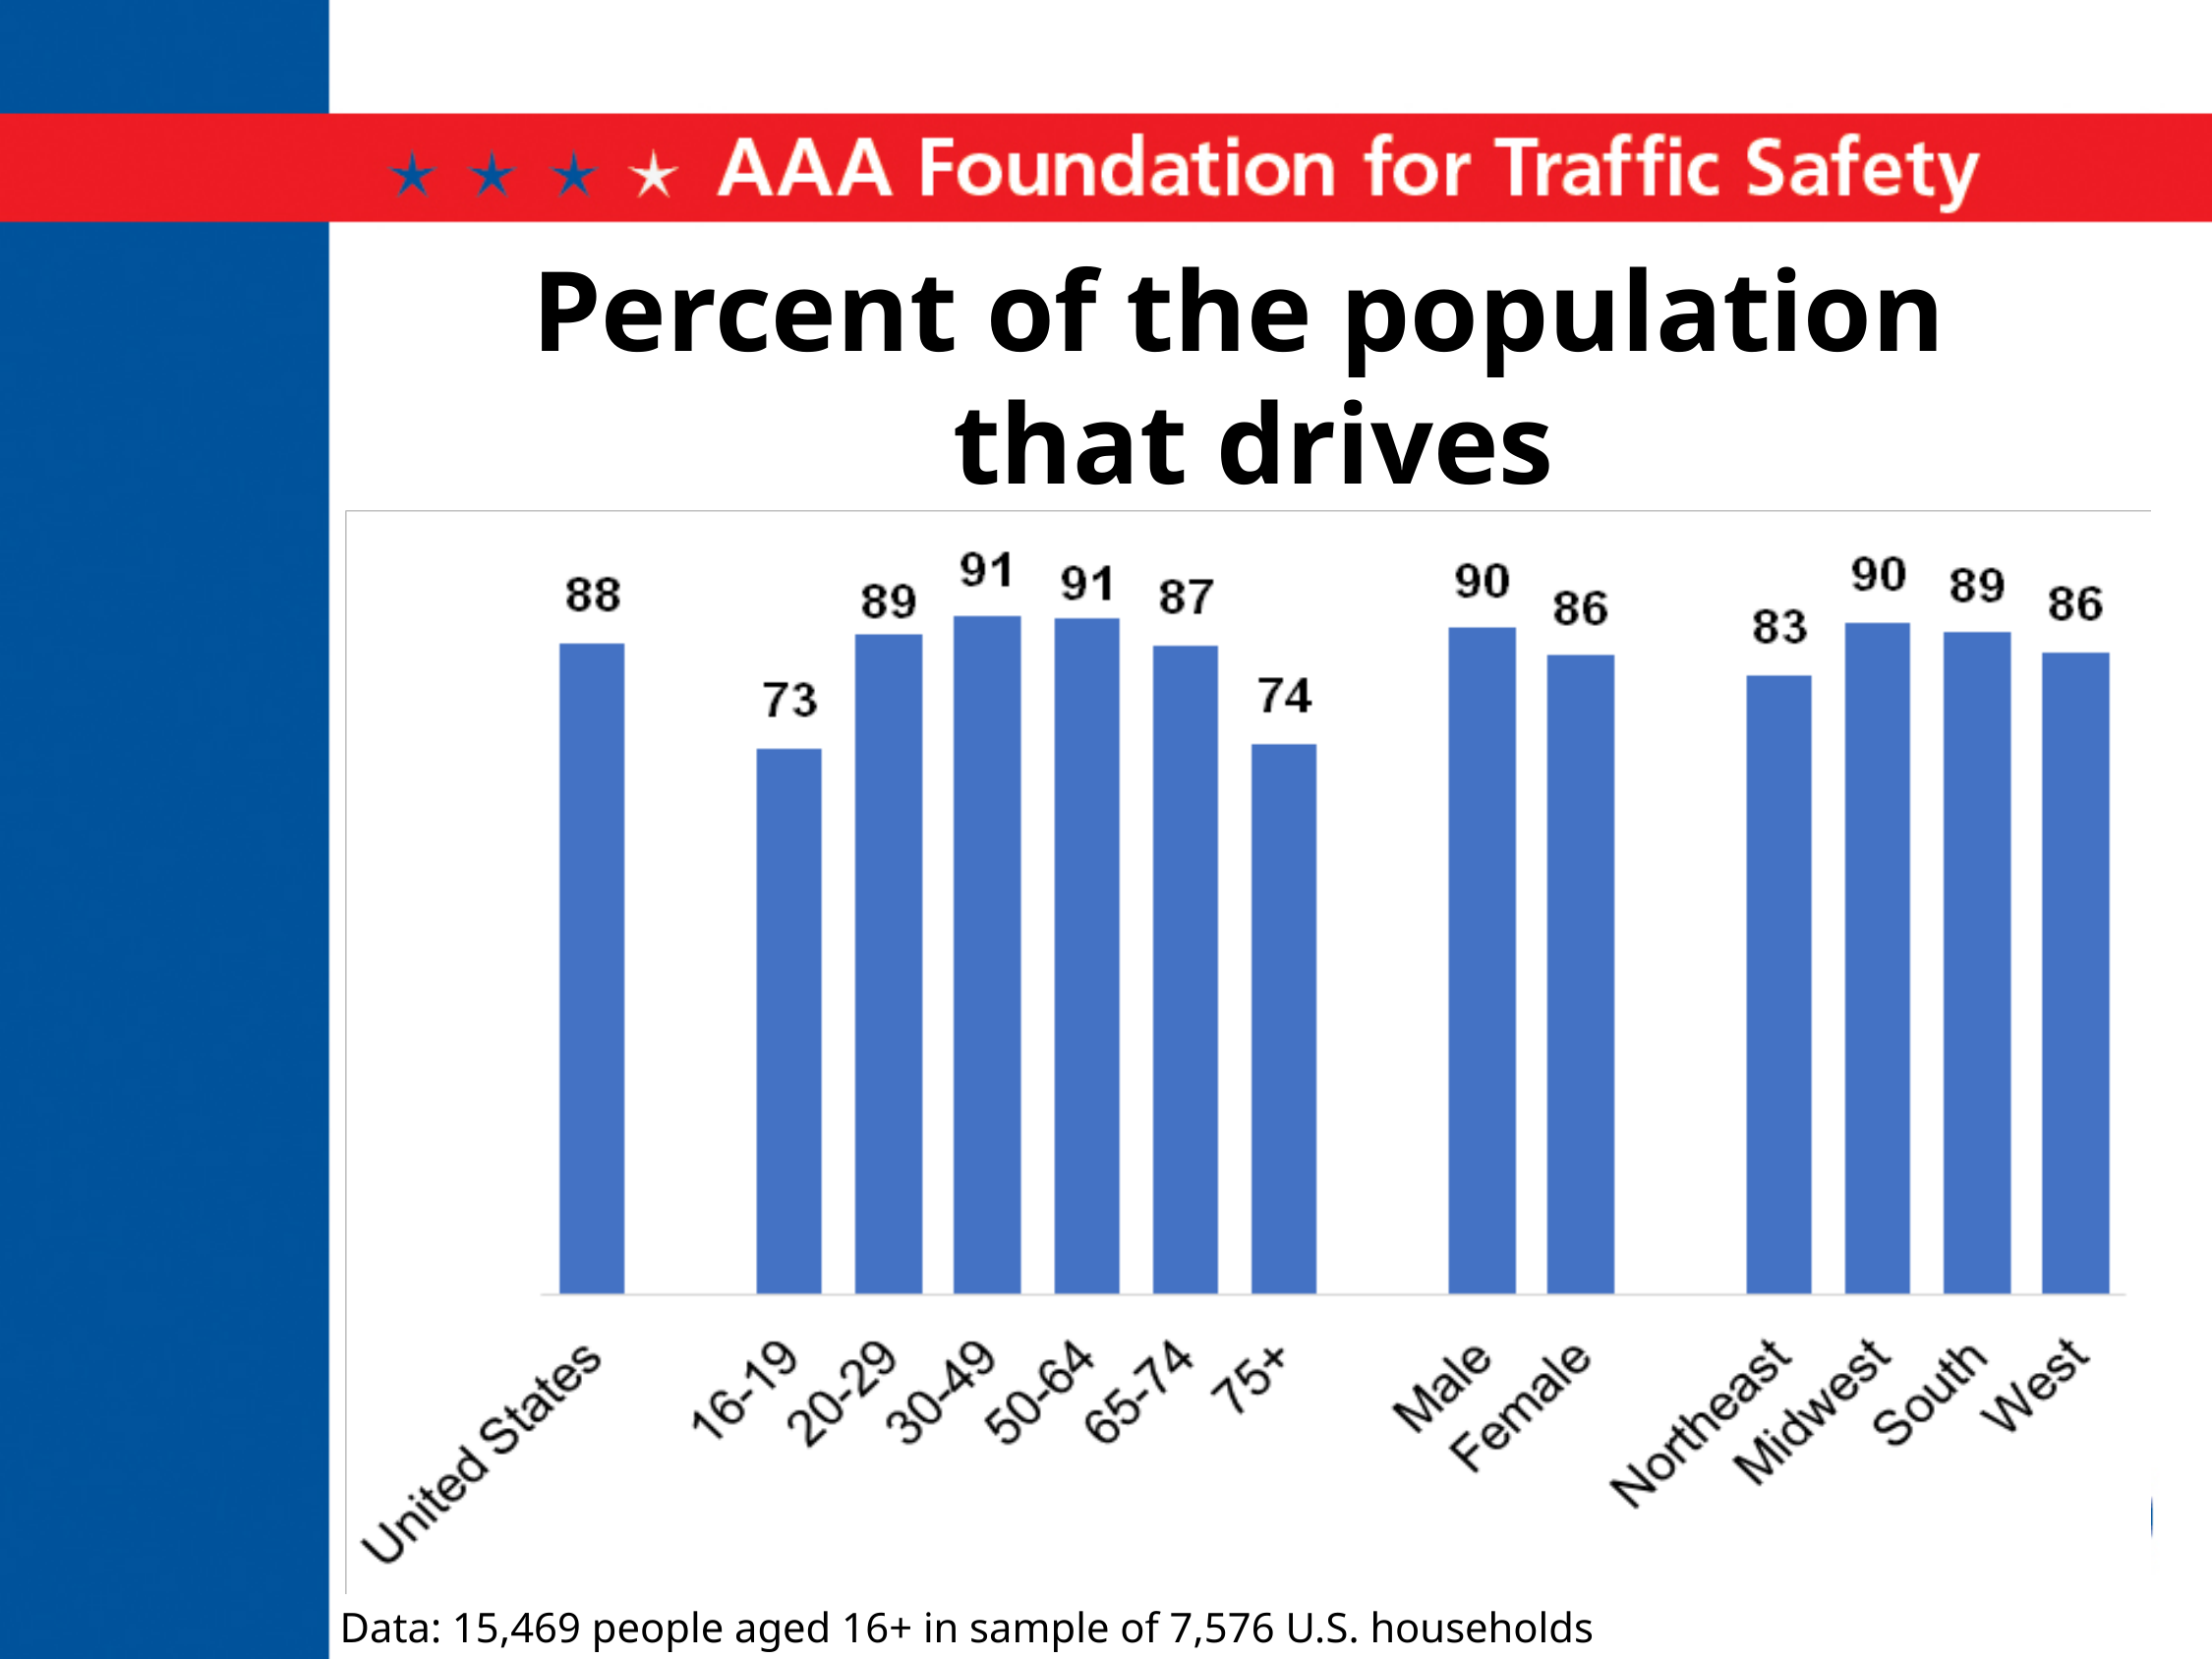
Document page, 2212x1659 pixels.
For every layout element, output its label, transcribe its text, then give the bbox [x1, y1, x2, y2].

text_box Data: 15,469 people aged 16+ in sample of 7,576 U.S. households [324, 1593, 2212, 1658]
title Percent of the population that drives [269, 226, 2212, 435]
picture [0, 0, 2212, 1659]
